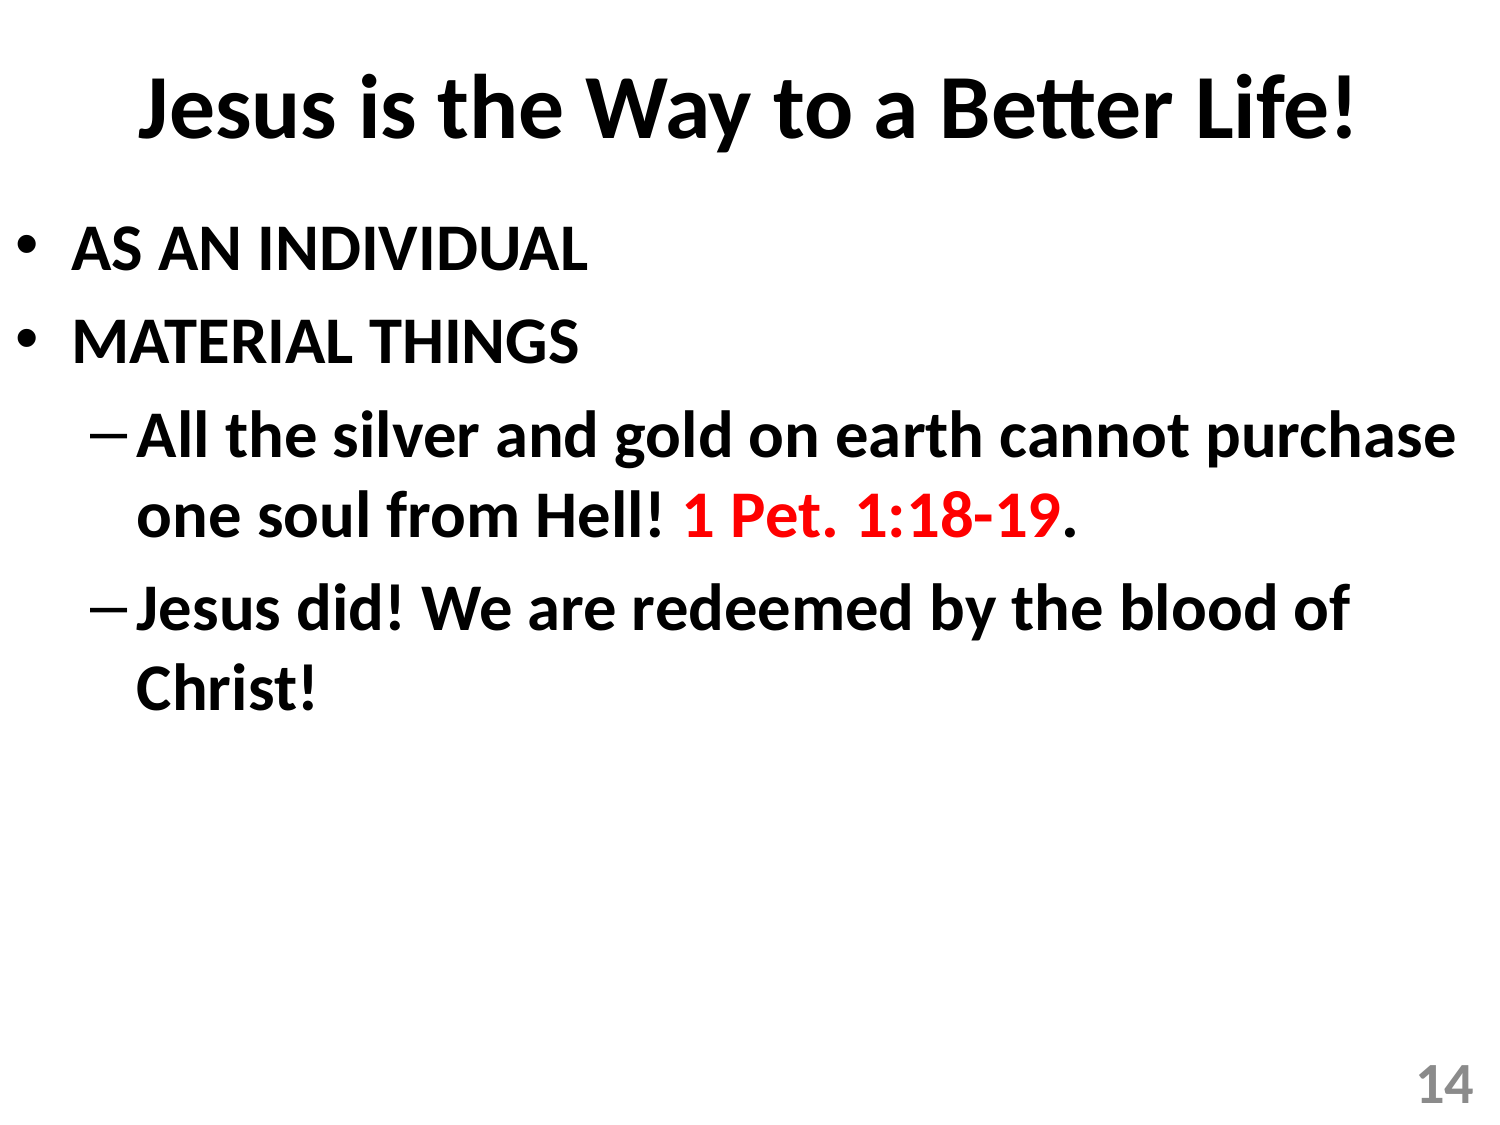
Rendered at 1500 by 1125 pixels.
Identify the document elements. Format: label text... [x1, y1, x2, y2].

list AS AN INDIVIDUAL MATERIAL THINGS All the silver and gold on earth cannot purchase one soul from Hell! 1 Pet. 1:18-19. Jesus did! We are redeemed by the blood of Christ! [0, 195, 1500, 1125]
slide_number 14 [1139, 1050, 1490, 1111]
title Jesus is the Way to a Better Life! [0, 8, 1500, 195]
